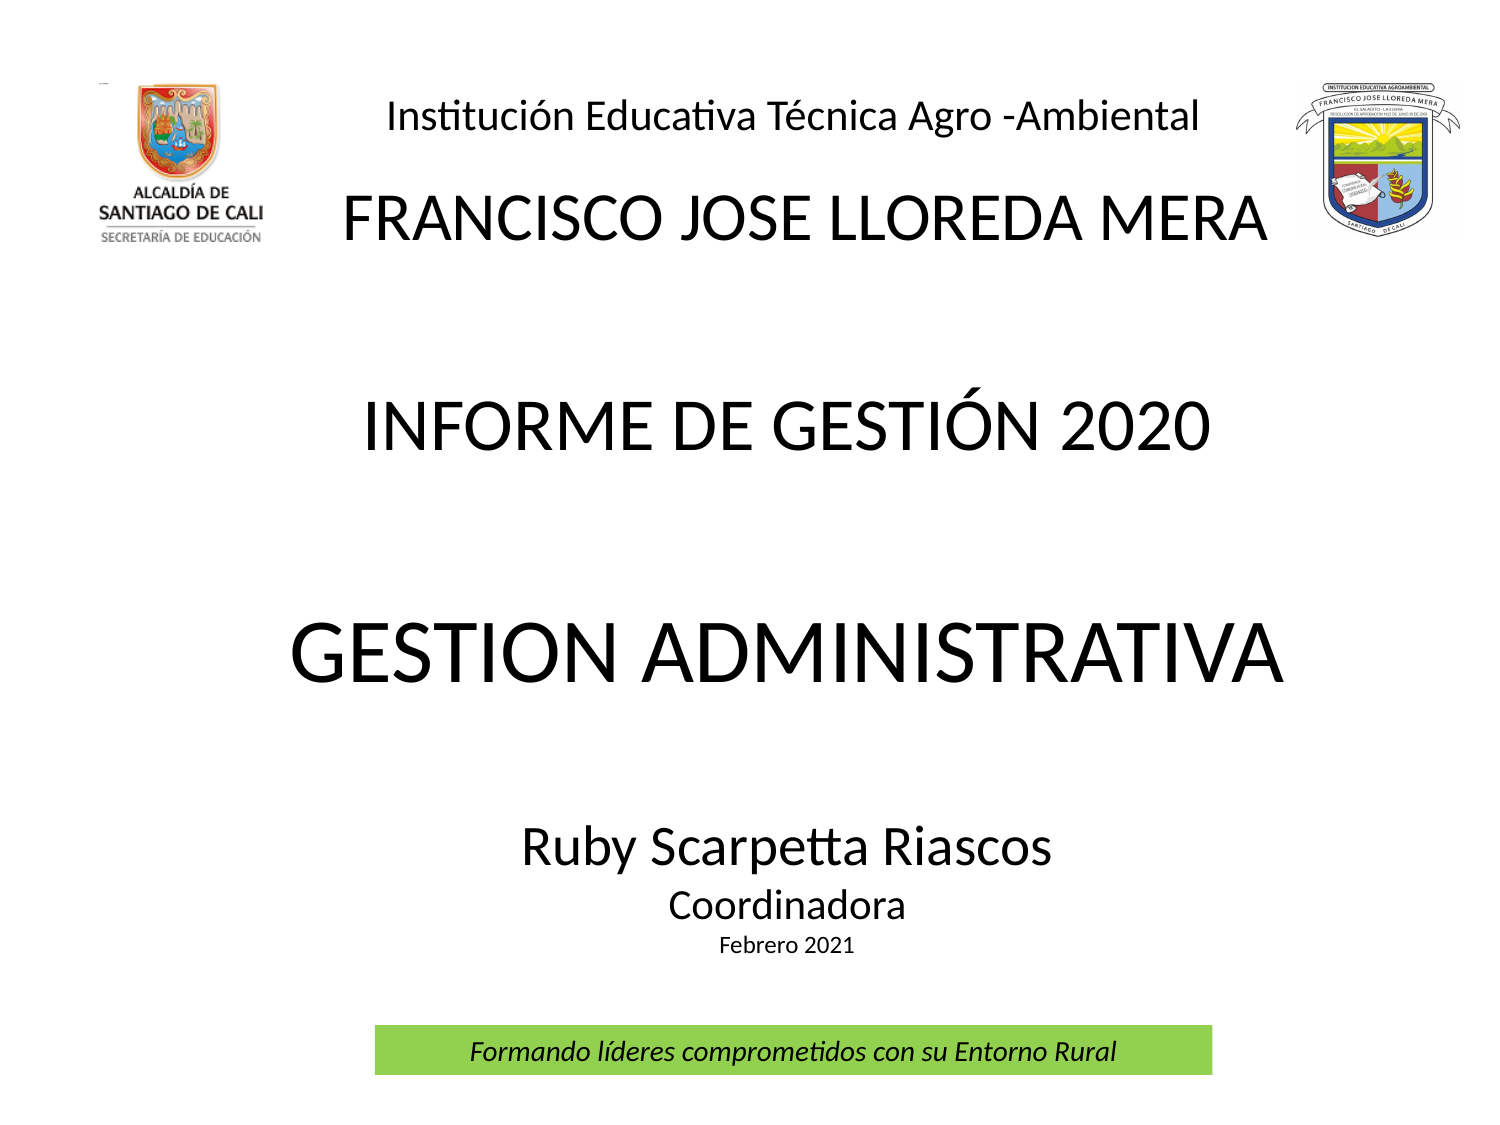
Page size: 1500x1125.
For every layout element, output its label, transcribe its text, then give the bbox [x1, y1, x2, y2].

text_box GESTION ADMINISTRATIVA [249, 562, 1325, 729]
text_box FRANCISCO JOSE LLOREDA MERA [324, 162, 1288, 263]
picture [99, 83, 263, 242]
title INFORME DE GESTIÓN 2020 [249, 337, 1325, 504]
text_box Ruby Scarpetta Riascos Coordinadora Febrero 2021 [249, 800, 1325, 967]
text_box Formando líderes comprometidos con su Entorno Rural [374, 1025, 1213, 1075]
text_box Institución Educativa Técnica Agro -Ambiental [312, 62, 1275, 163]
picture [1296, 83, 1460, 237]
